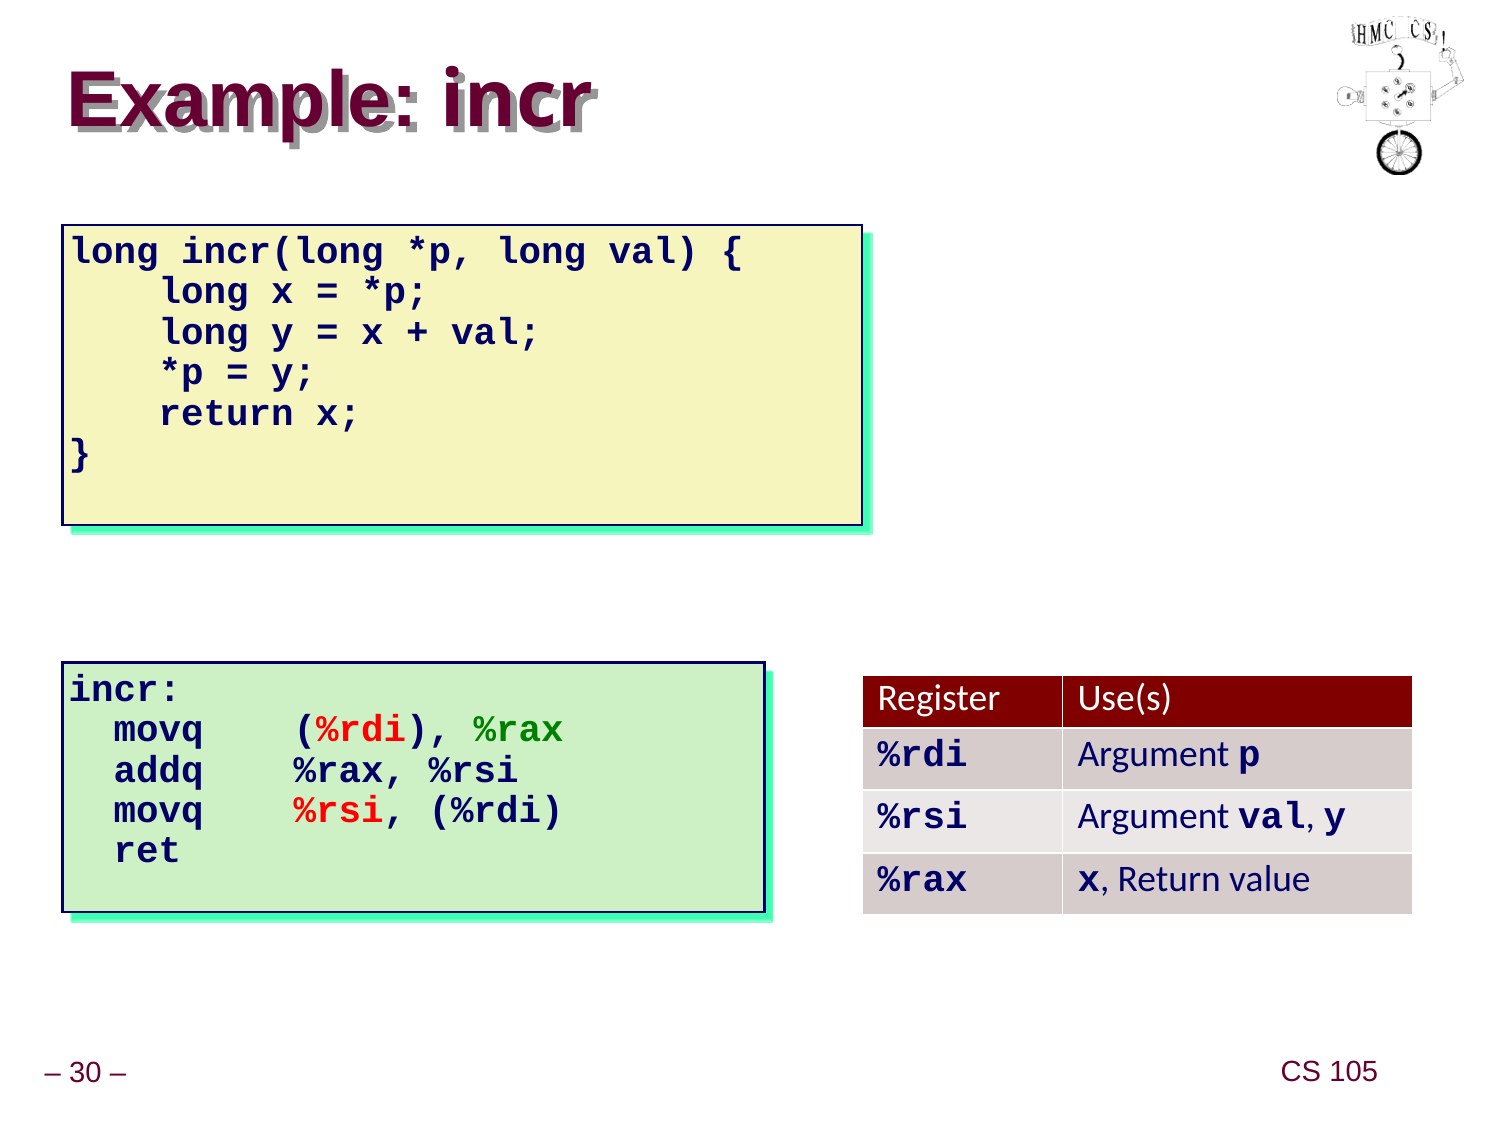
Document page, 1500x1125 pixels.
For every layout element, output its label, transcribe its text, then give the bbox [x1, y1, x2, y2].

text_box Carnegie Mellon [1322, 3, 1500, 33]
table_cell %rax [863, 854, 1062, 914]
table_cell Argument val, y [1063, 791, 1412, 852]
title Example: incr [66, 40, 1238, 163]
table_cell %rsi [863, 791, 1062, 852]
table_header Register [863, 676, 1062, 727]
table_cell %rdi [863, 729, 1062, 789]
text_box incr: movq (%rdi), %rax addq %rax, %rsi movq %rsi, (%rdi) ret [62, 662, 765, 913]
text_box long incr(long *p, long val) { long x = *p; long y = x + val; *p = y; return x; } [62, 224, 863, 525]
table_cell x, Return value [1063, 854, 1412, 914]
picture [1337, 33, 1464, 175]
table_header Use(s) [1063, 676, 1412, 727]
table_cell Argument p [1063, 729, 1412, 789]
